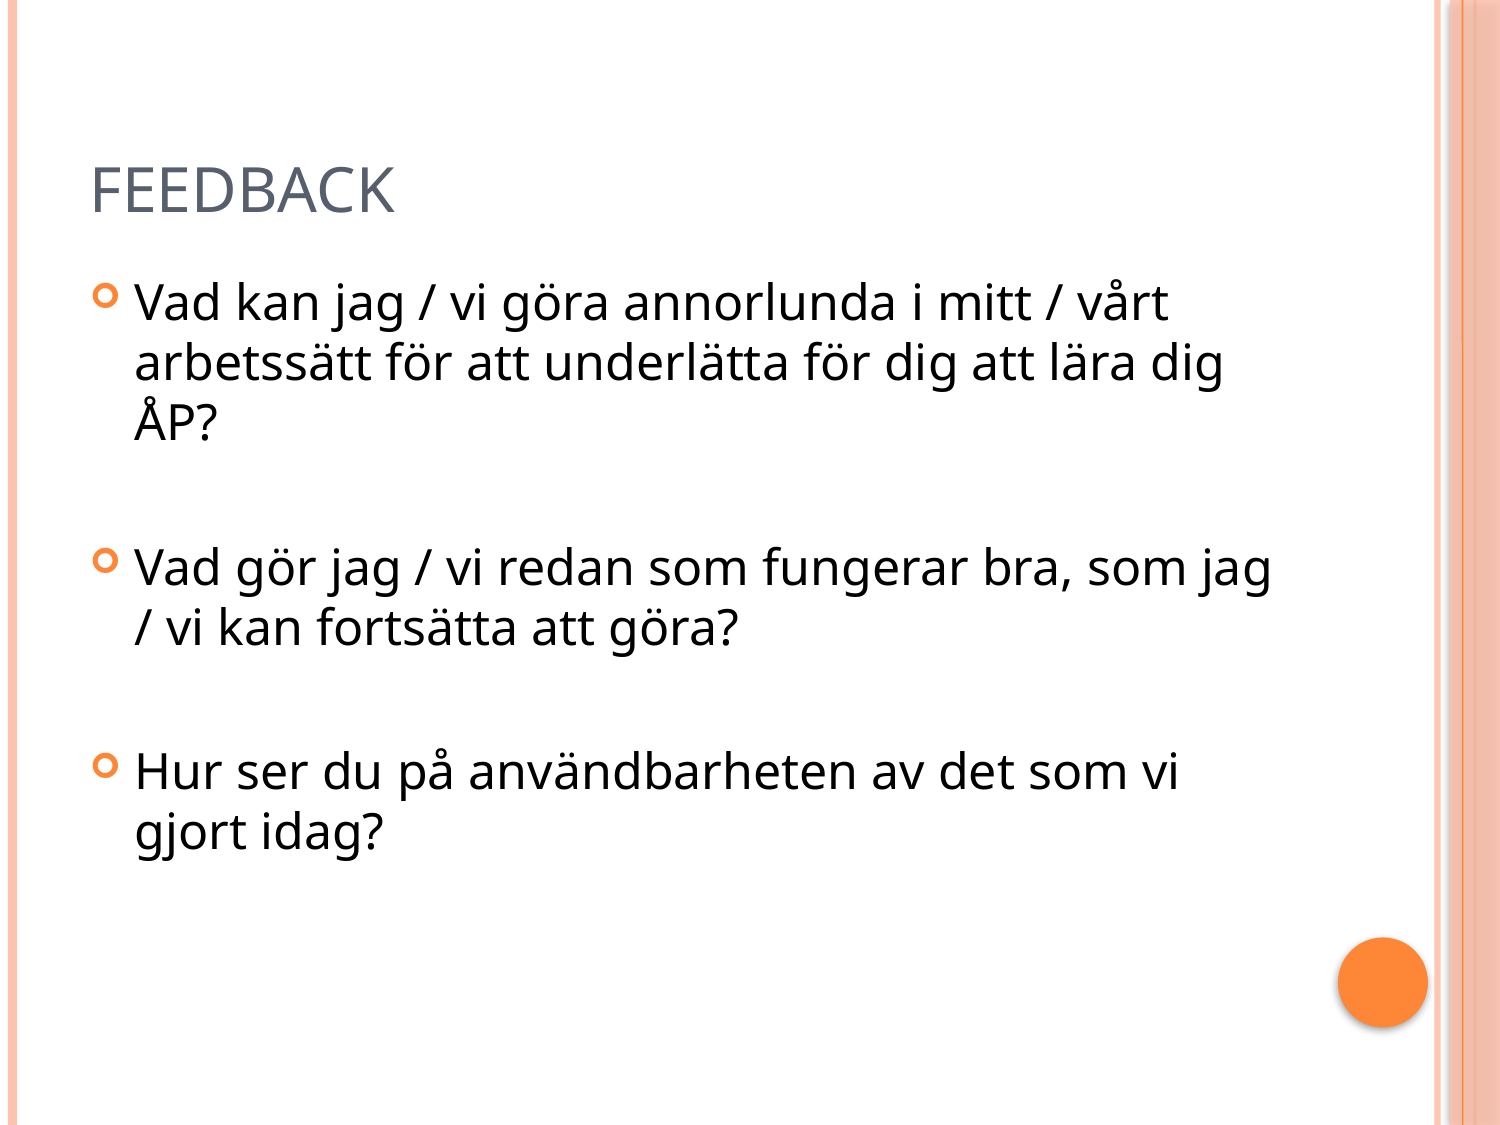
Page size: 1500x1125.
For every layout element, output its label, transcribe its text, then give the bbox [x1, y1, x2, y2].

title Feedback [75, 45, 1300, 233]
list Vad kan jag / vi göra annorlunda i mitt / vårt arbetssätt för att underlätta för dig att lära dig ÅP? Vad gör jag / vi redan som fungerar bra, som jag / vi kan fortsätta att göra? Hur ser du på användbarheten av det som vi gjort idag? [75, 262, 1300, 1062]
